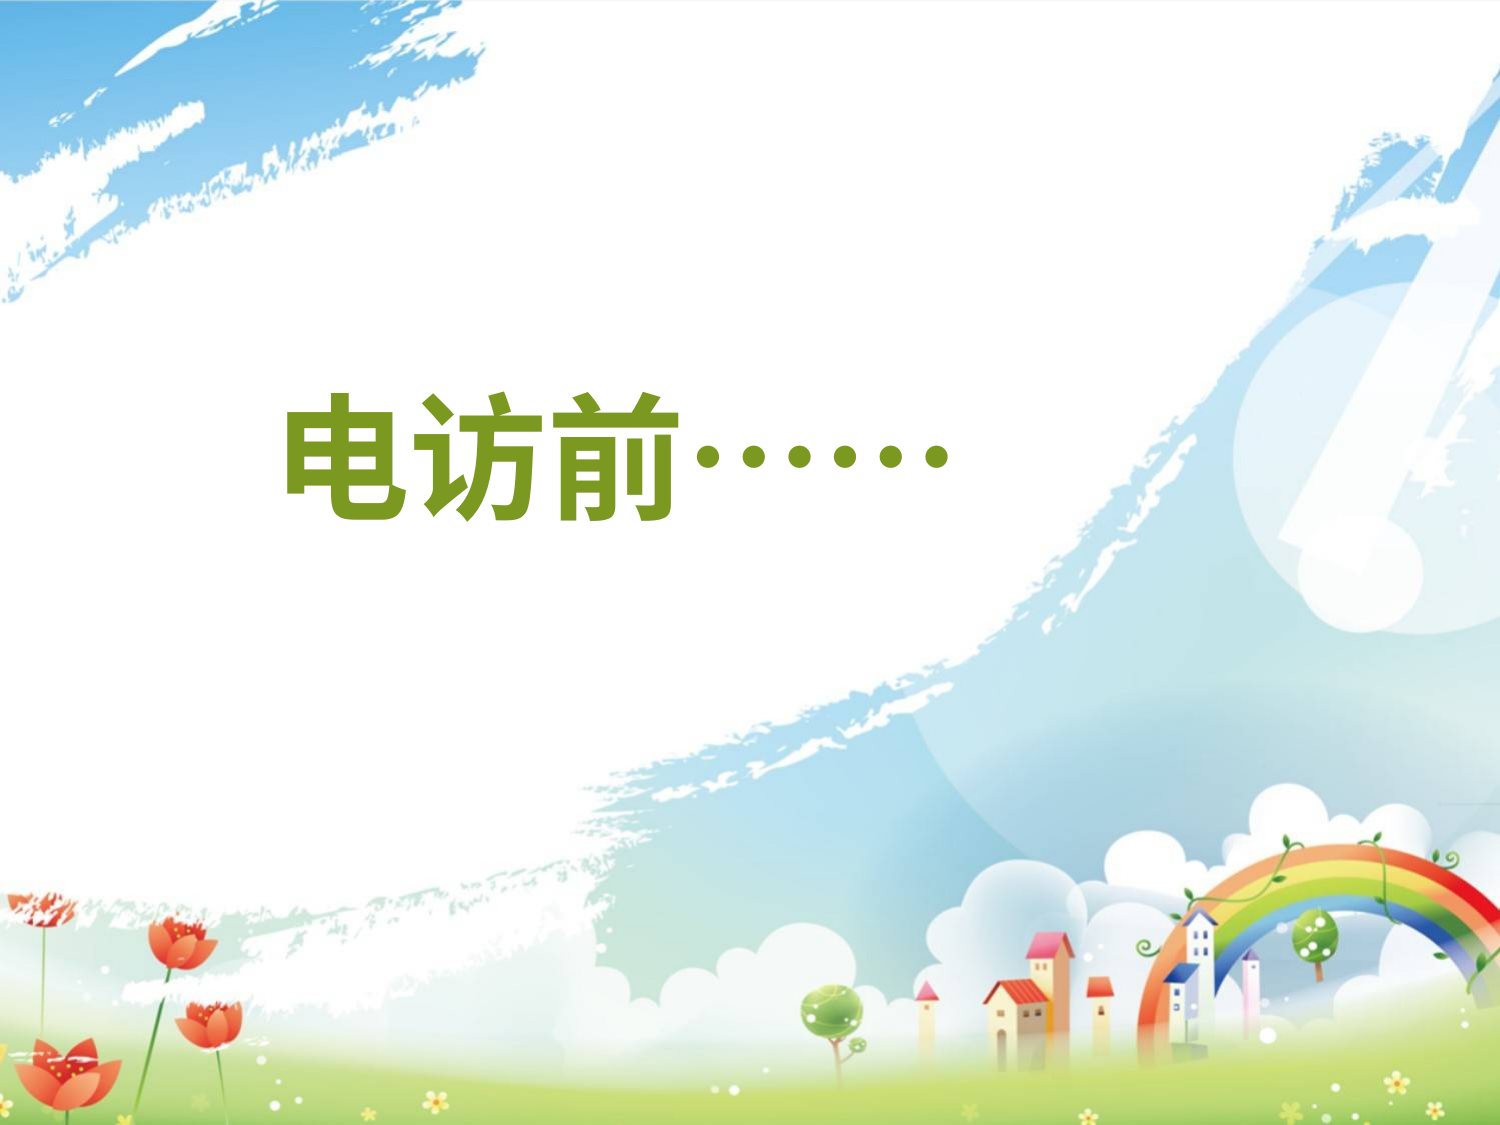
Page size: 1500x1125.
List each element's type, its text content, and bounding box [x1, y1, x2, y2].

text_box 电访前…… [257, 539, 1327, 727]
picture [0, 0, 1500, 1125]
